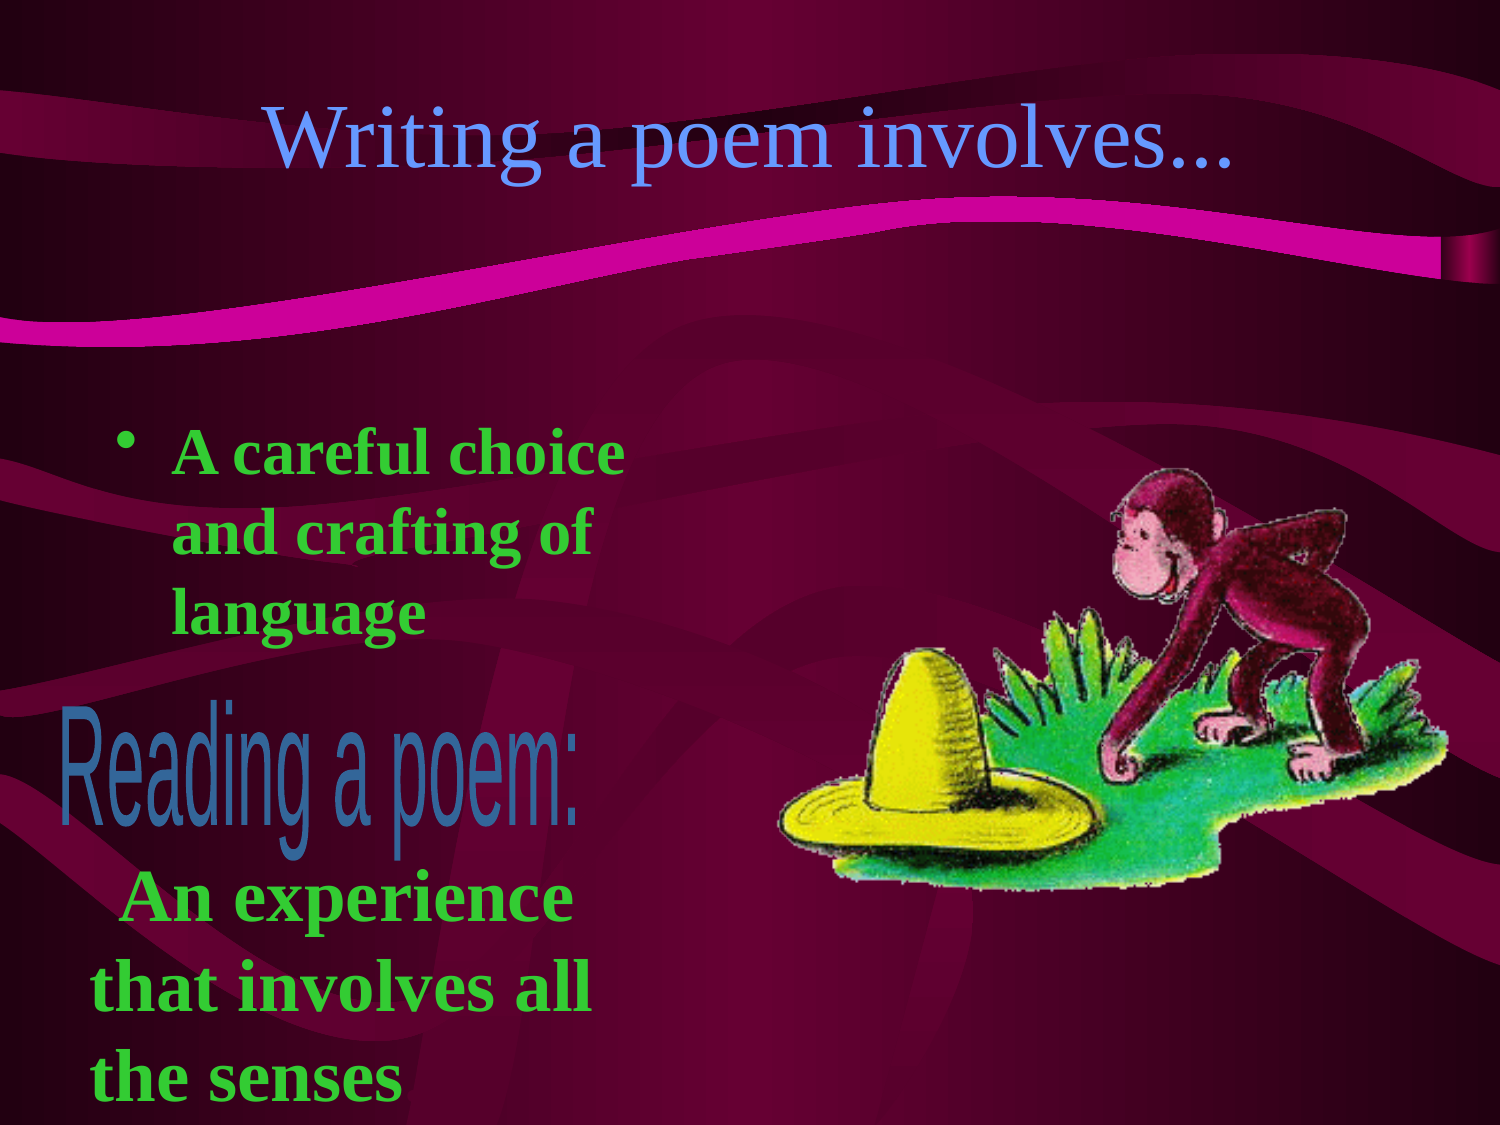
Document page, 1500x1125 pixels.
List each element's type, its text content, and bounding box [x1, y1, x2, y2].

title Writing a poem involves... [112, 37, 1388, 225]
text_box An experience that involves all the senses. [75, 839, 700, 1125]
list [762, 437, 1465, 906]
list A careful choice and crafting of language [99, 399, 725, 1075]
